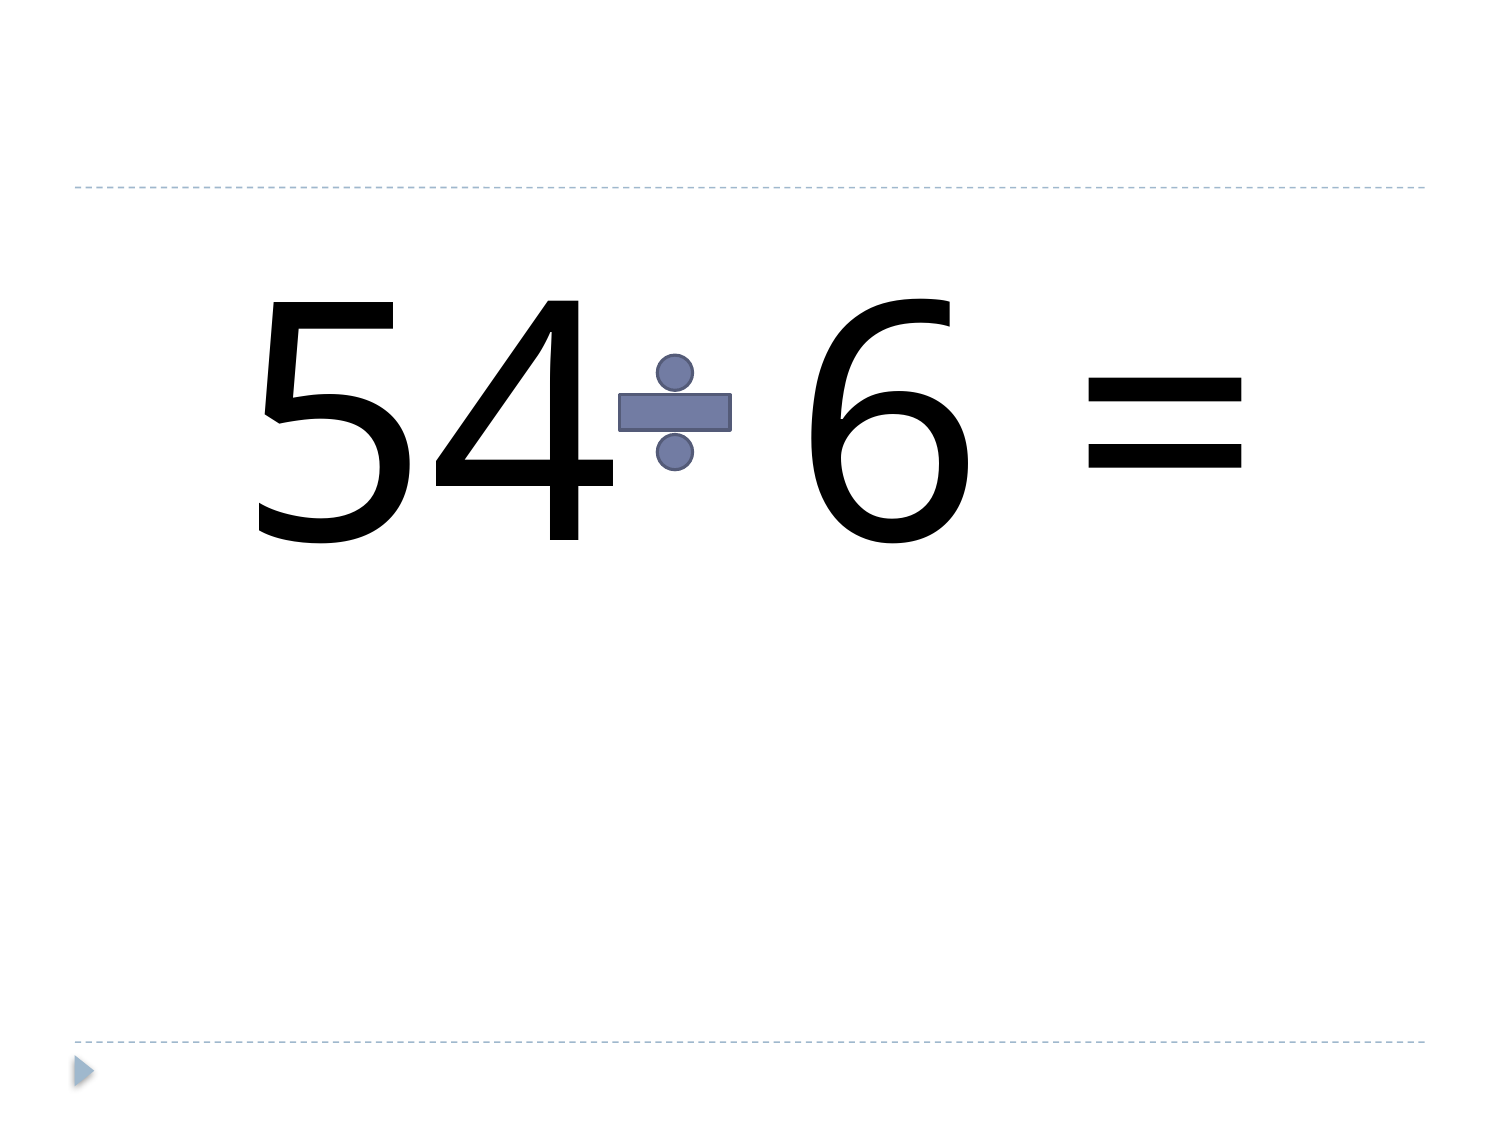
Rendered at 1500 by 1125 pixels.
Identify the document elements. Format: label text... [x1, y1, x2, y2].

text_box [618, 393, 732, 472]
list 54 6 = [75, 200, 1425, 1010]
text_box [655, 353, 695, 392]
